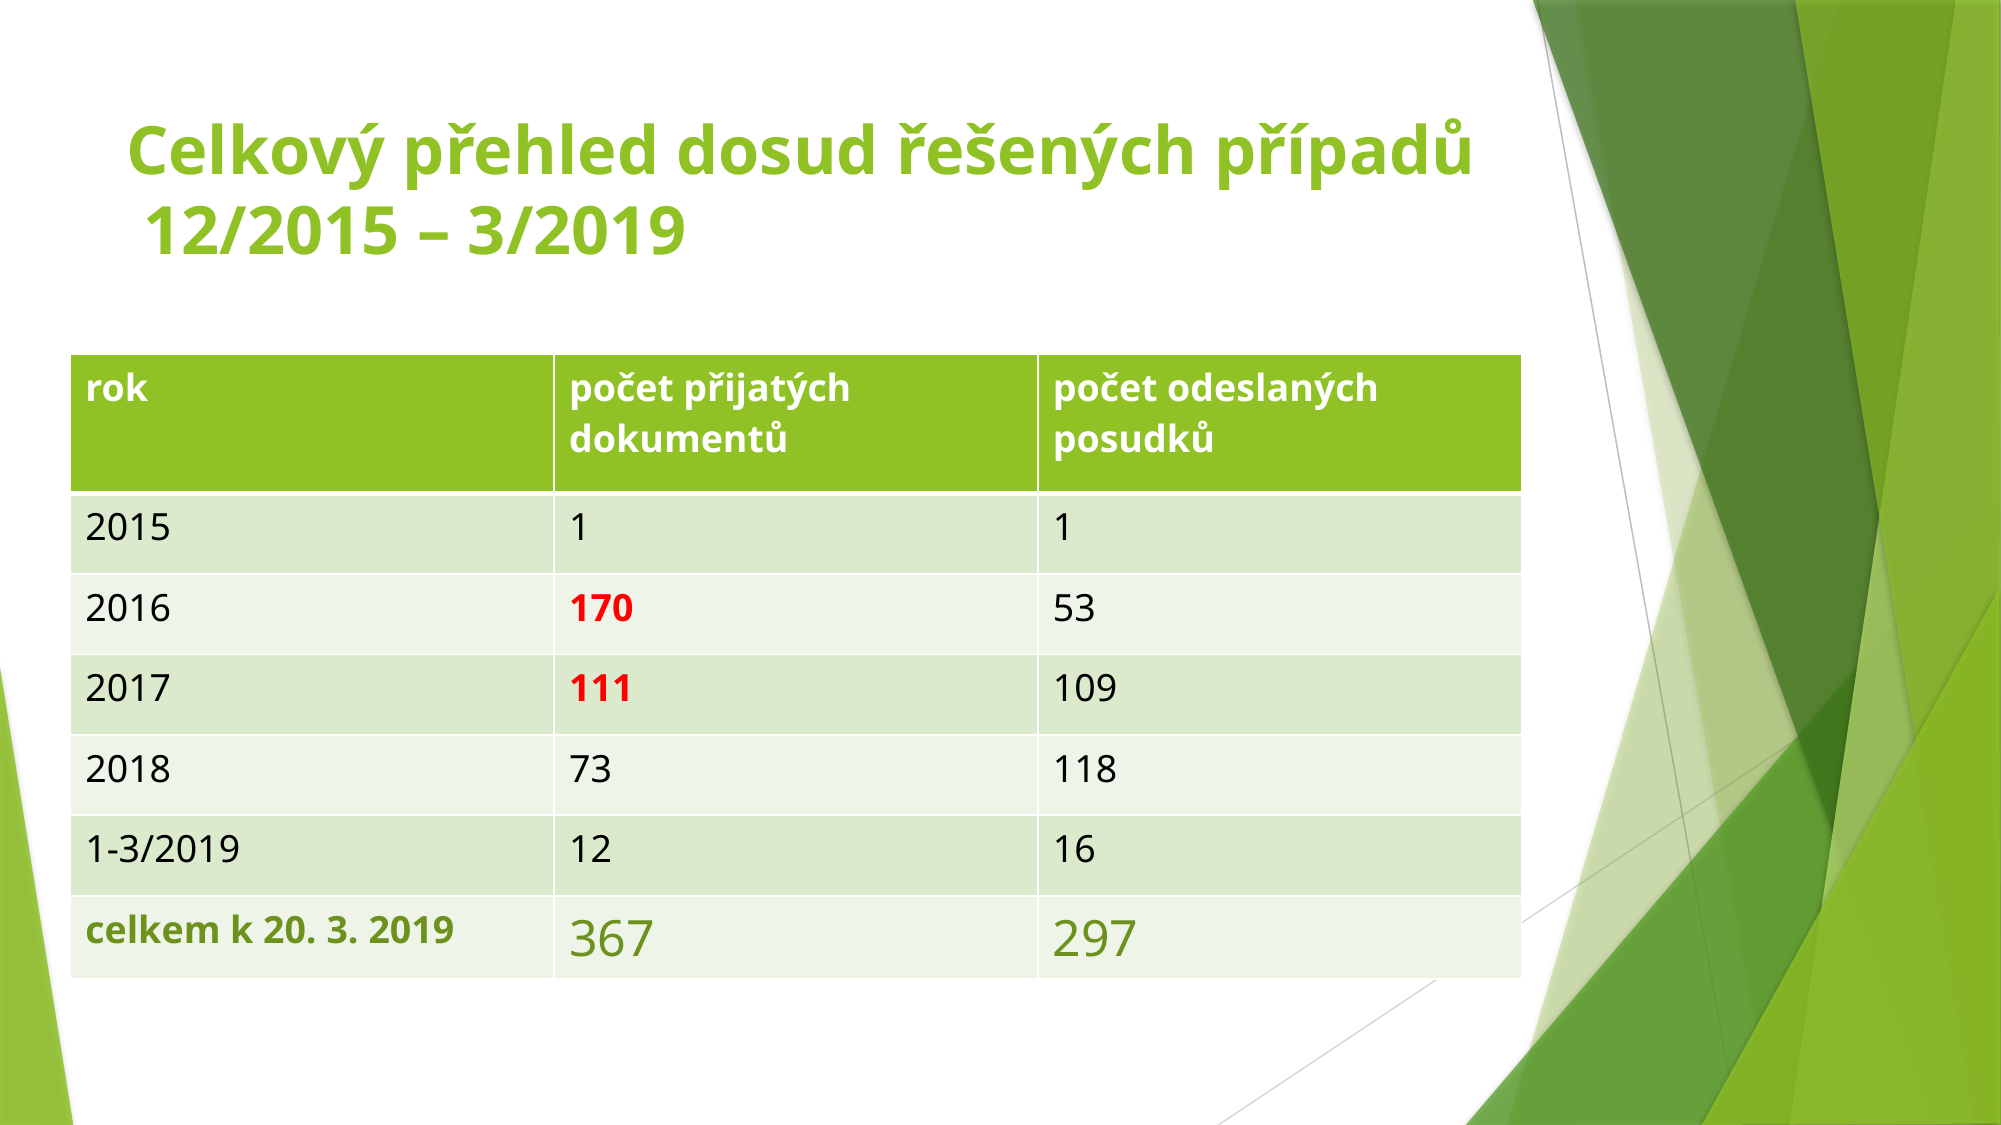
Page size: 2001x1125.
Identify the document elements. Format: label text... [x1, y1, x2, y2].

title Celkový přehled dosud řešených případů 12/2015 – 3/2019 [111, 99, 1522, 317]
table_cell 12 [555, 816, 1037, 895]
table_cell 170 [555, 575, 1037, 654]
table_cell 118 [1039, 736, 1521, 814]
table_cell 111 [555, 655, 1037, 734]
table_cell 2016 [71, 575, 553, 654]
table_header počet přijatých dokumentů [555, 355, 1037, 491]
table_cell 109 [1039, 655, 1521, 734]
table_cell 1 [555, 496, 1037, 573]
table_header počet odeslaných posudků [1039, 355, 1521, 491]
table_cell 367 [555, 897, 1037, 978]
table_cell 73 [555, 736, 1037, 814]
table_cell 16 [1039, 816, 1521, 895]
table_cell 1-3/2019 [71, 816, 553, 895]
table_cell 297 [1039, 897, 1521, 978]
table_cell 2015 [71, 496, 553, 573]
table_cell 2018 [71, 736, 553, 814]
table_cell 53 [1039, 575, 1521, 654]
table_cell 2017 [71, 655, 553, 734]
table_cell celkem k 20. 3. 2019 [71, 897, 553, 978]
table_cell 1 [1039, 496, 1521, 573]
table_header rok [71, 355, 553, 491]
